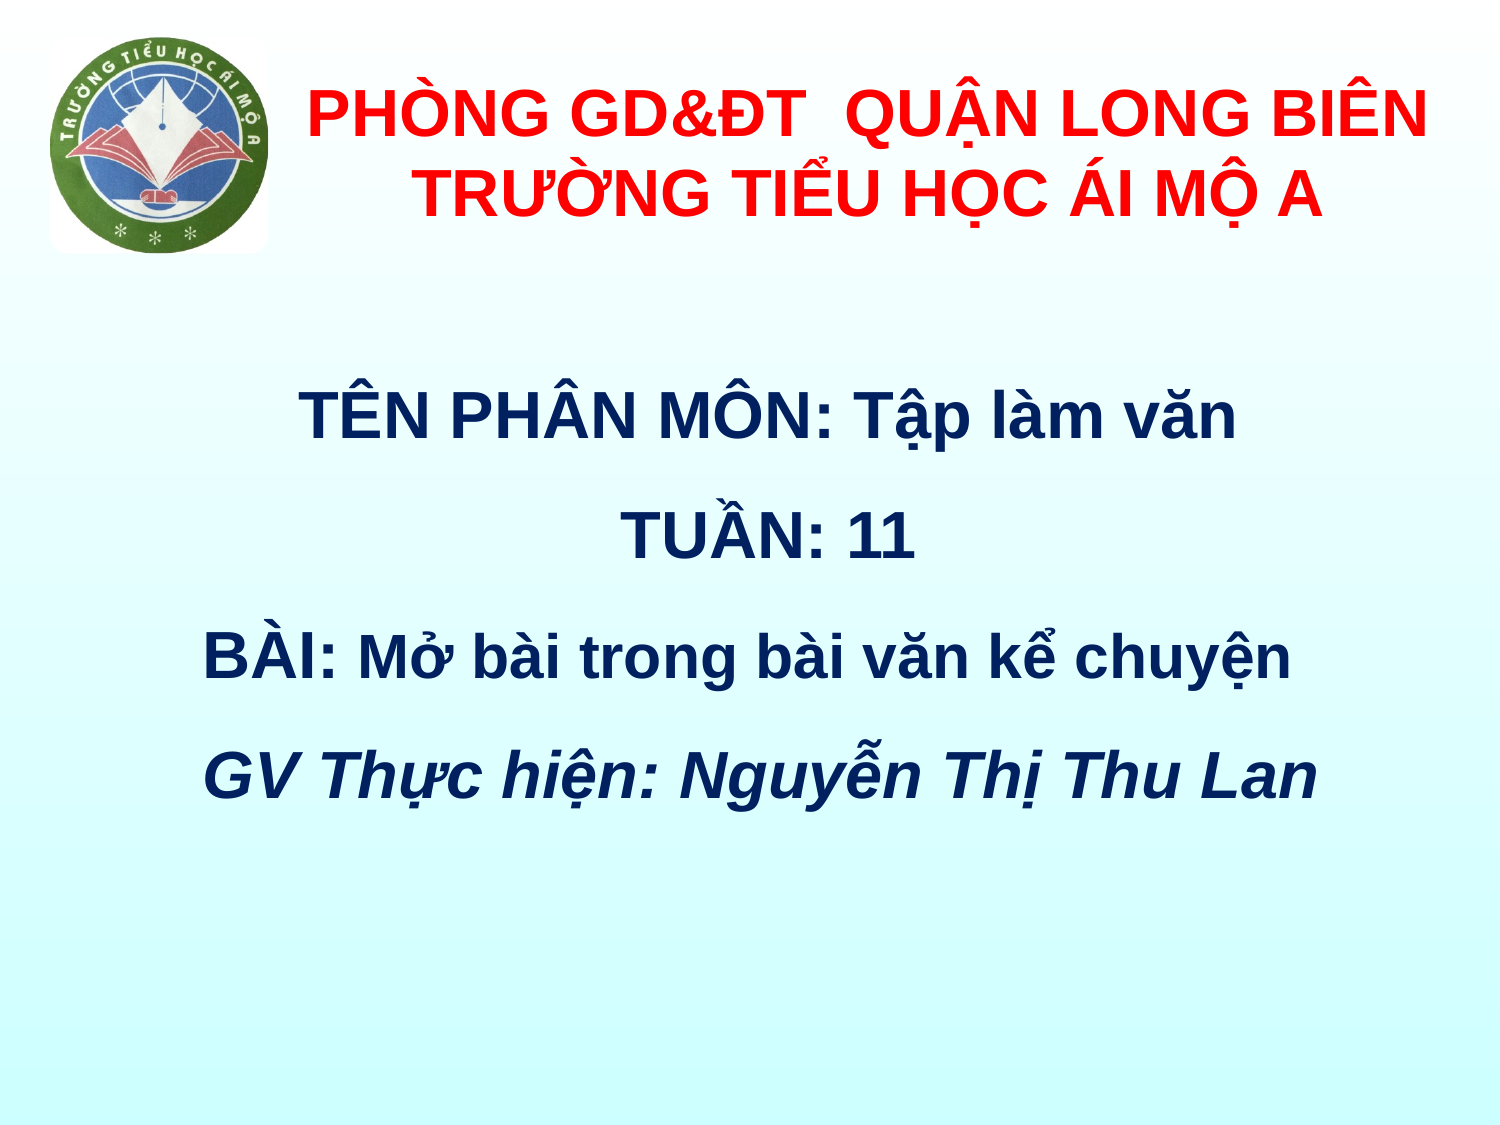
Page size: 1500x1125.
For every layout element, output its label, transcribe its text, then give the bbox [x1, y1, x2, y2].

text_box PHÒNG GD&ĐT QUẬN LONG BIÊN TRƯỜNG TIỂU HỌC ÁI MỘ A [274, 62, 1463, 238]
text_box TÊN PHÂN MÔN: Tập làm văn TUẦN: 11 BÀI: Mở bài trong bài văn kể chuyện GV Thực hiện: Nguyễn Thị Thu Lan [37, 324, 1500, 820]
picture [49, 37, 269, 254]
